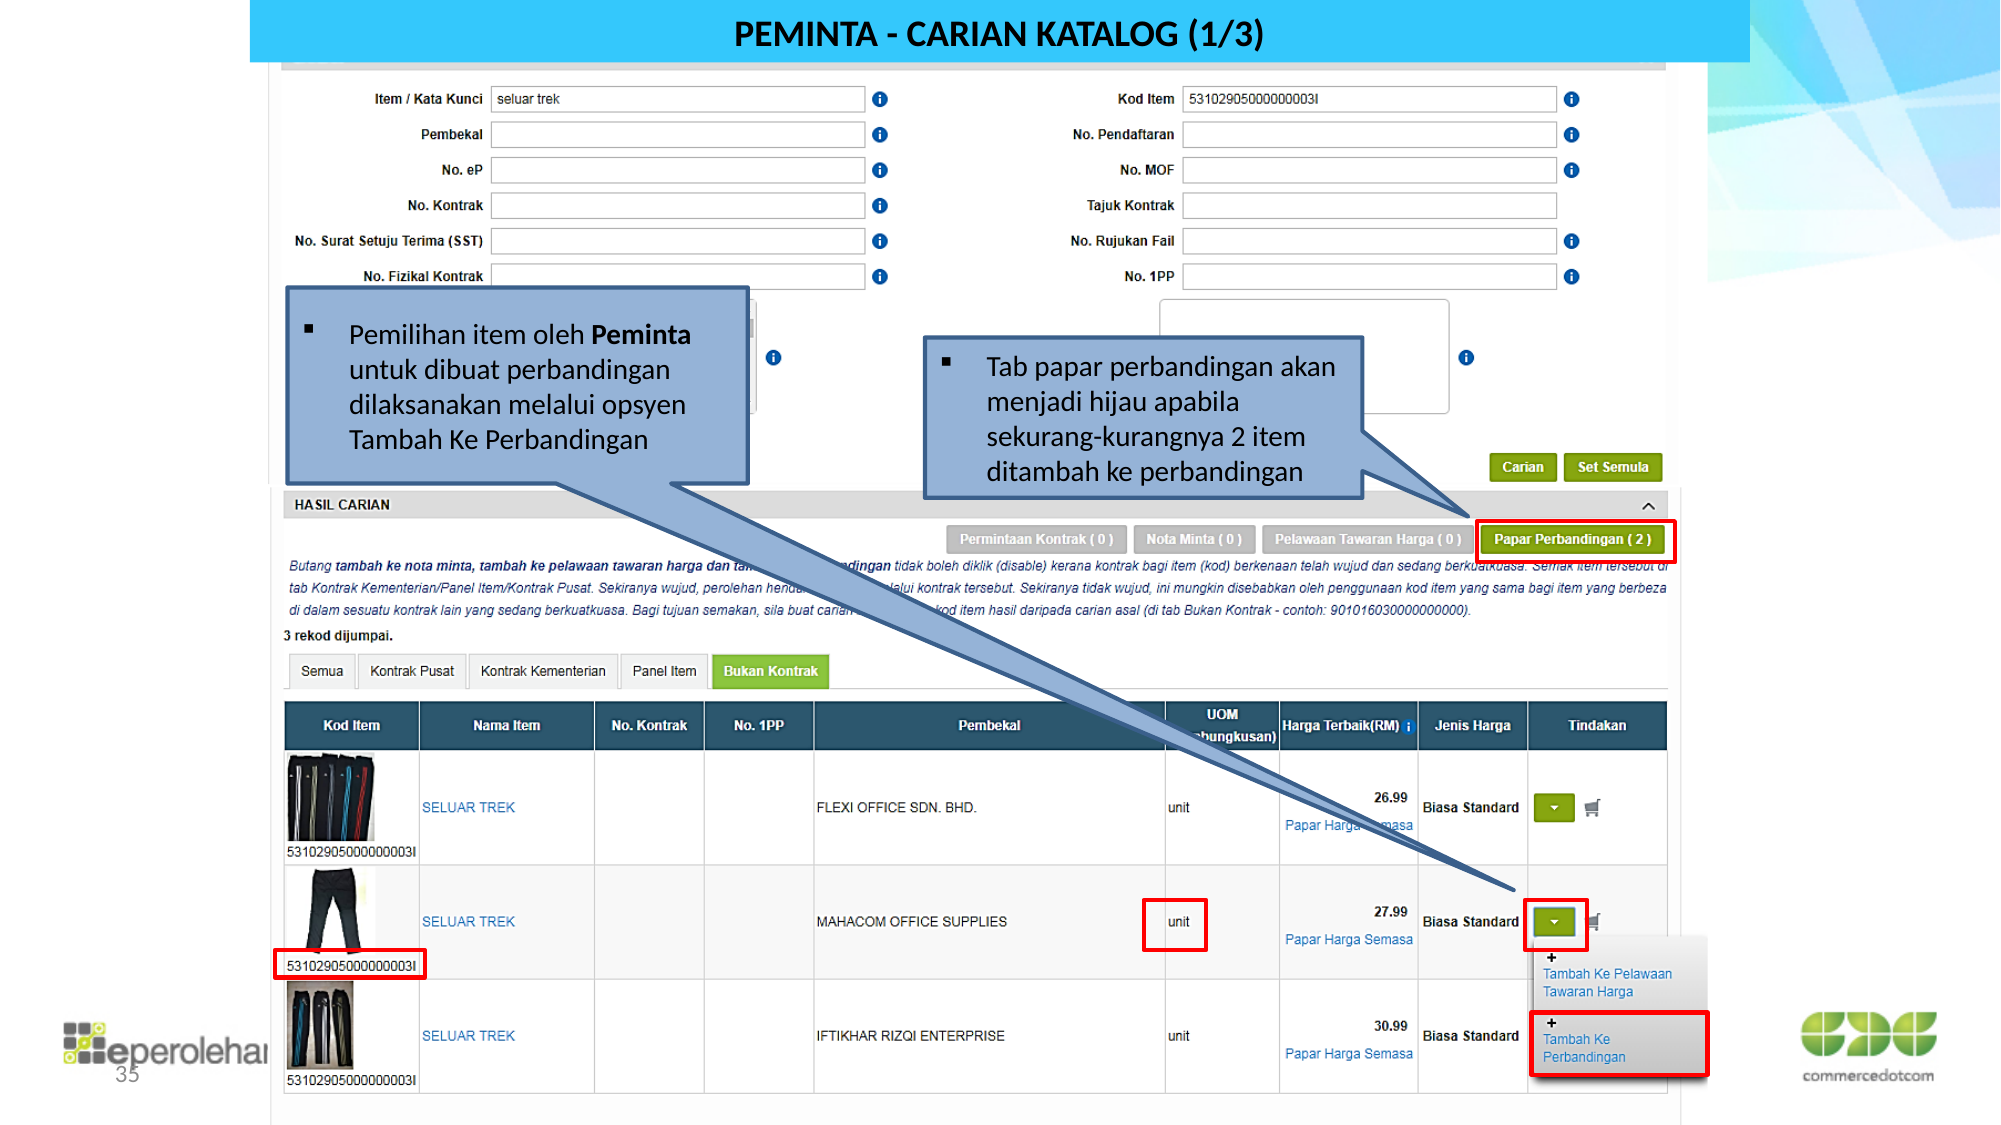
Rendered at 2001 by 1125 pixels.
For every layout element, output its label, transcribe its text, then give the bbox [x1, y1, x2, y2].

slide_number 35 [99, 1042, 262, 1103]
text_box PEMINTA - CARIAN KATALOG (1/3) [248, 0, 1752, 64]
picture [0, 0, 2001, 1125]
